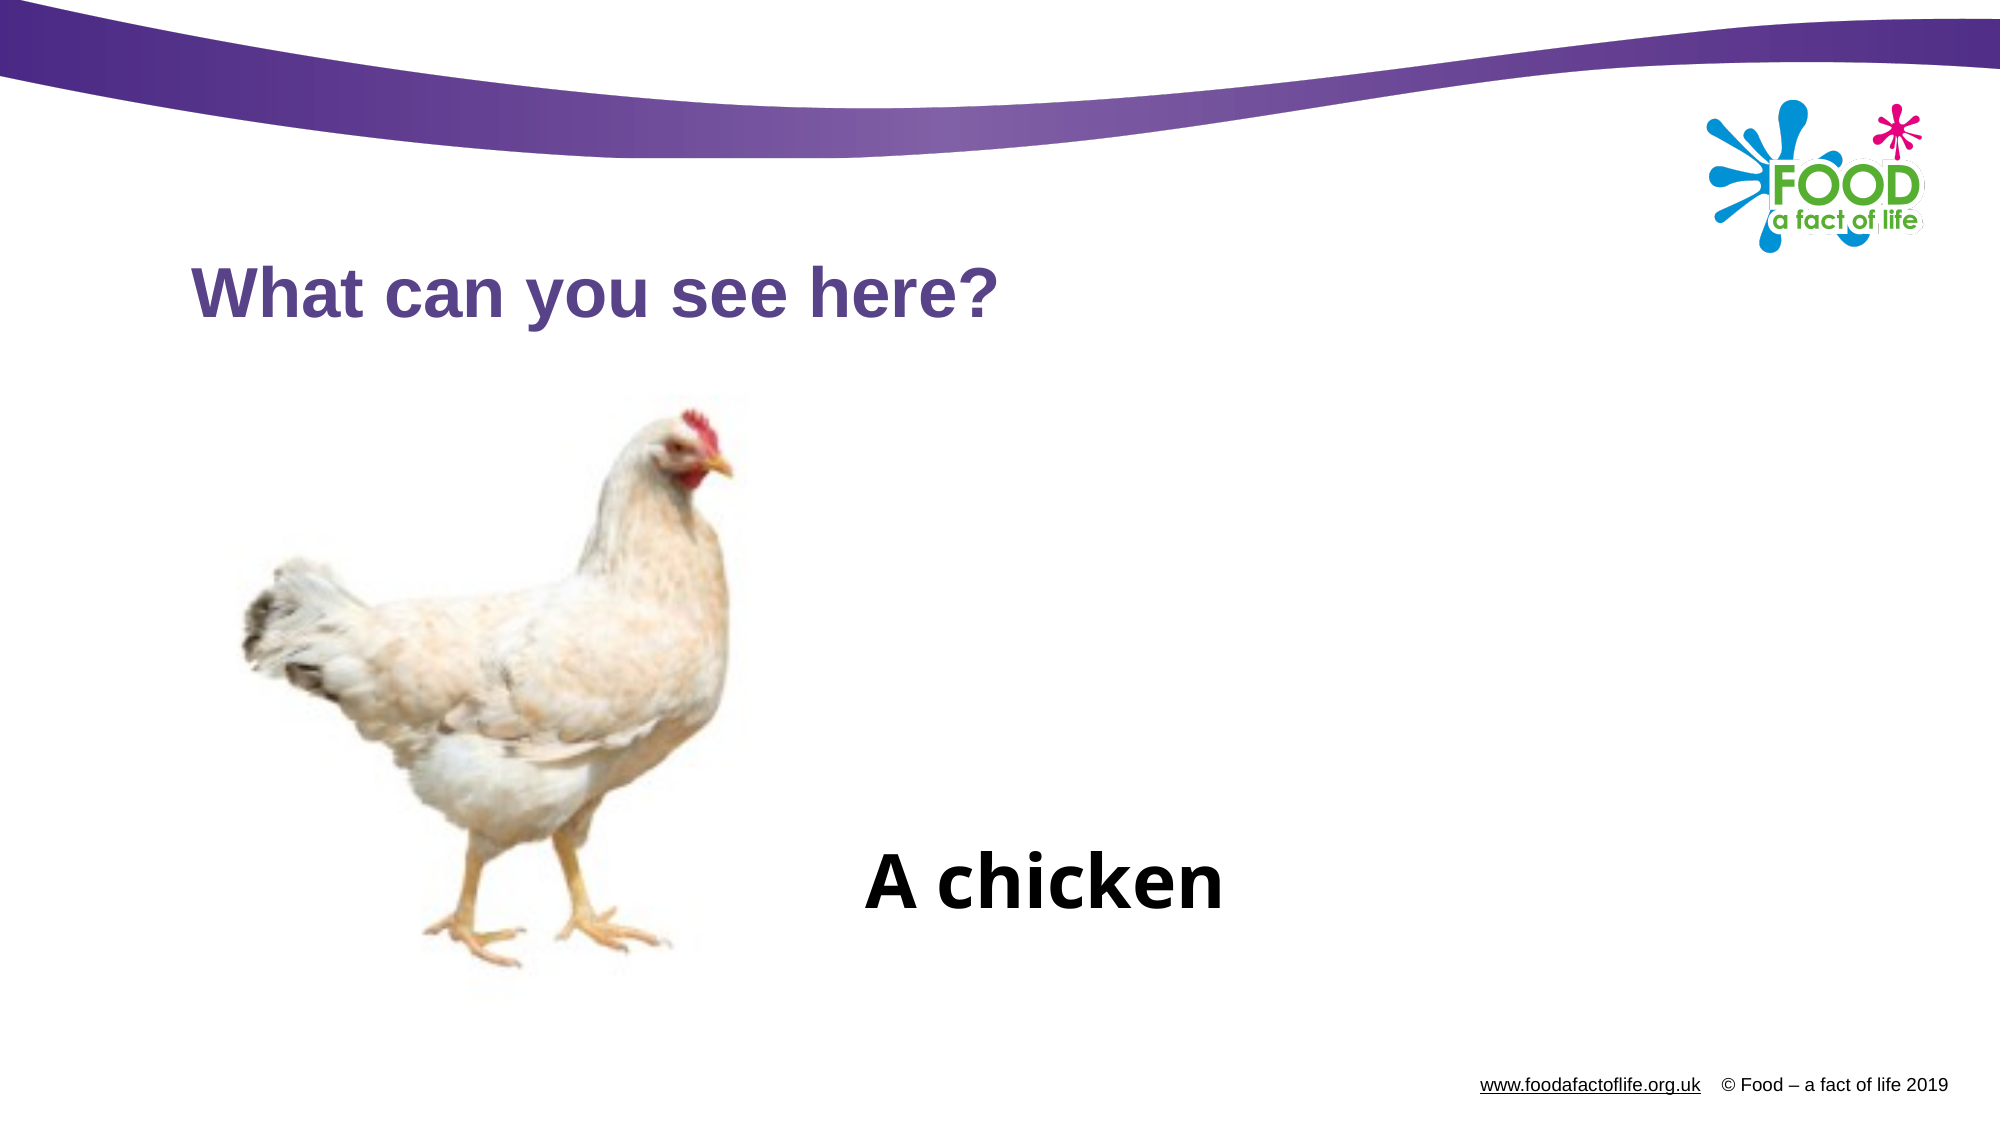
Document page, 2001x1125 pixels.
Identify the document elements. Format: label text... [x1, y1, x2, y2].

title What can you see here? [191, 256, 1787, 375]
picture [0, 0, 2000, 1125]
text_box A chicken [855, 826, 1365, 932]
